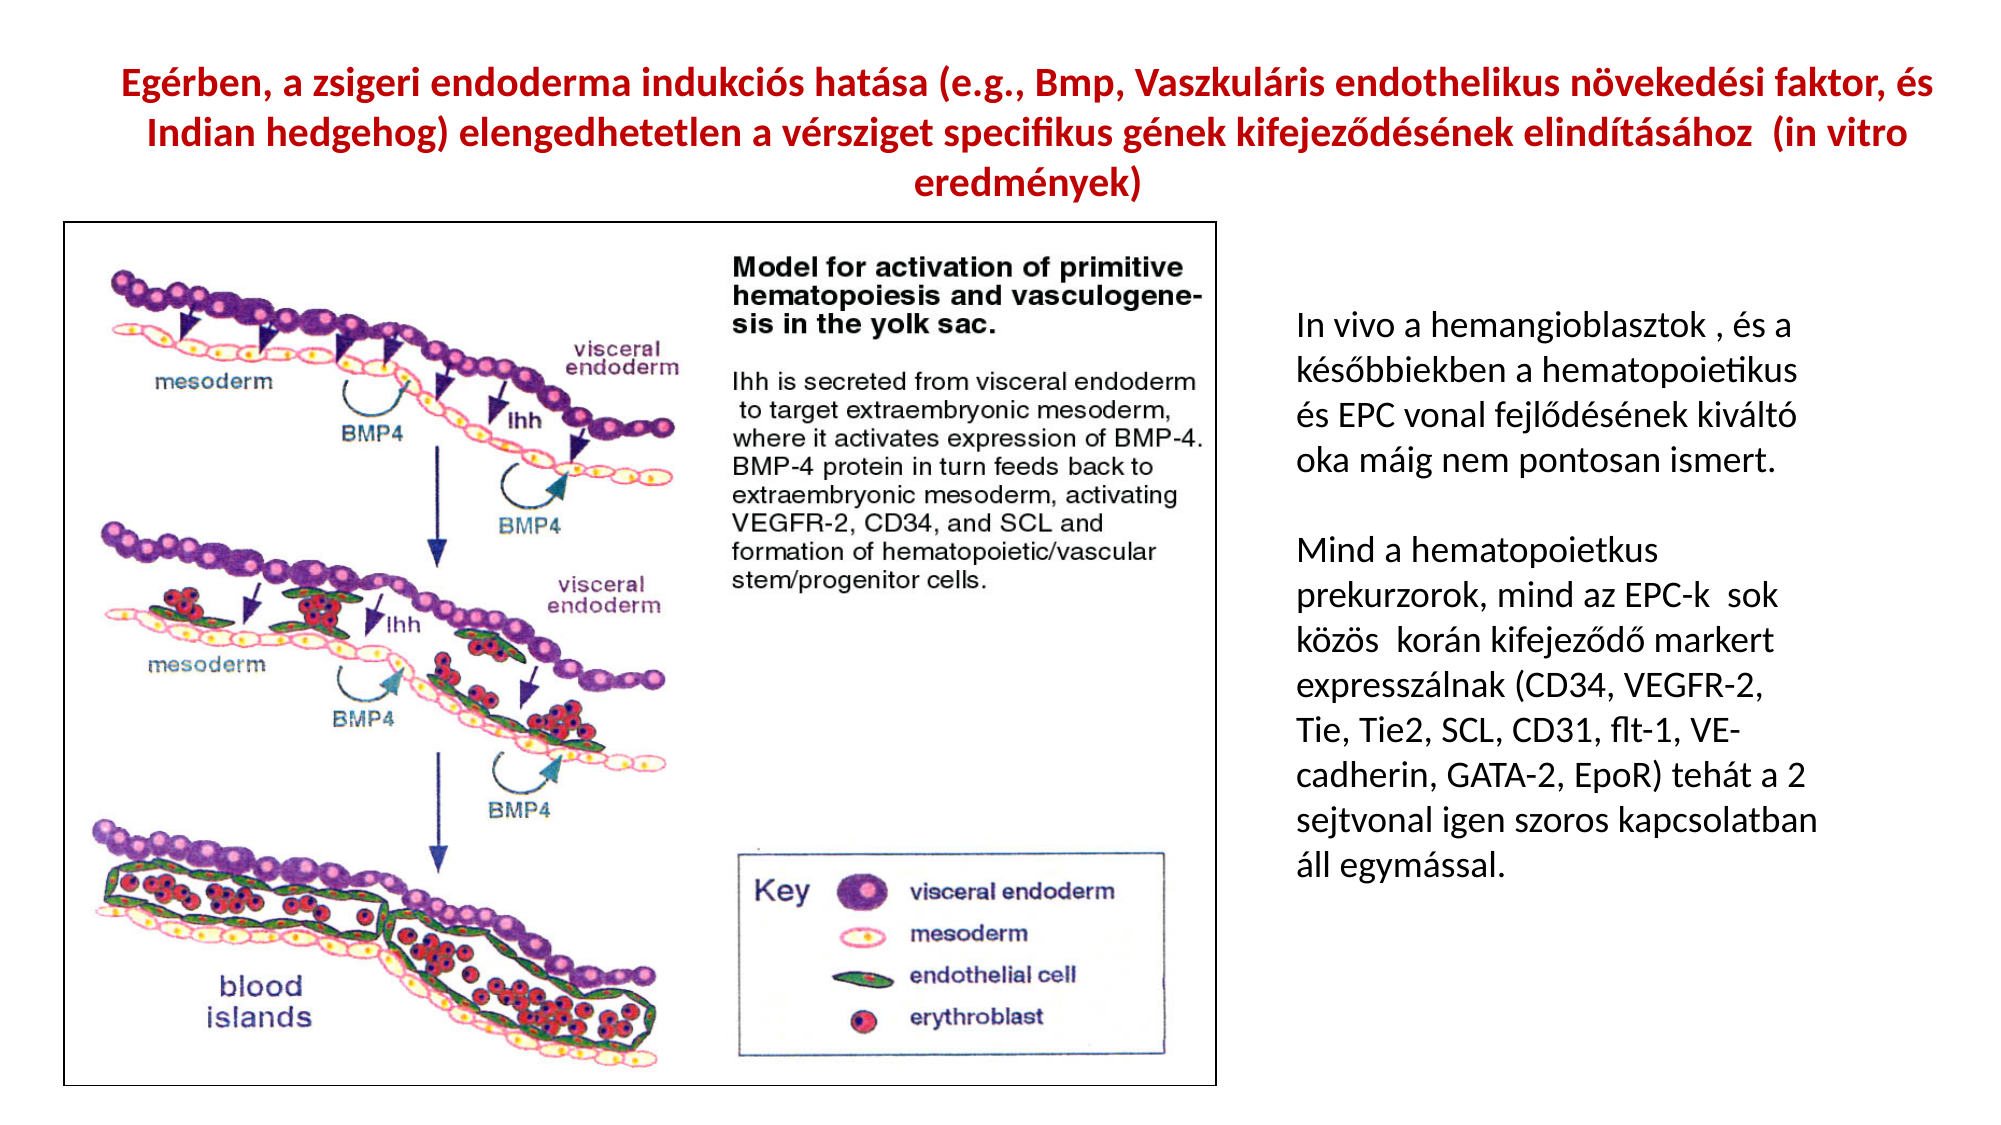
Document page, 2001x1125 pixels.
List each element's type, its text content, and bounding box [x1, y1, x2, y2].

picture [64, 222, 1216, 1085]
text_box In vivo a hemangioblasztok , és a későbbiekben a hematopoietikus és EPC vonal fejlődésének kiváltó oka máig nem pontosan ismert. Mind a hematopoietkus prekurzorok, mind az EPC-k sok közös korán kifejeződő markert expresszálnak (CD34, VEGFR-2, Tie, Tie2, SCL, CD31, flt-1, VE-cadherin, GATA-2, EpoR) tehát a 2 sejtvonal igen szoros kapcsolatban áll egymással. [1281, 292, 1836, 893]
text_box Egérben, a zsigeri endoderma indukciós hatása (e.g., Bmp, Vaszkuláris endothelikus növekedési faktor, és Indian hedgehog) elengedhetetlen a vérsziget specifikus gének kifejeződésének elindításához (in vitro eredmények) [64, 47, 1992, 213]
